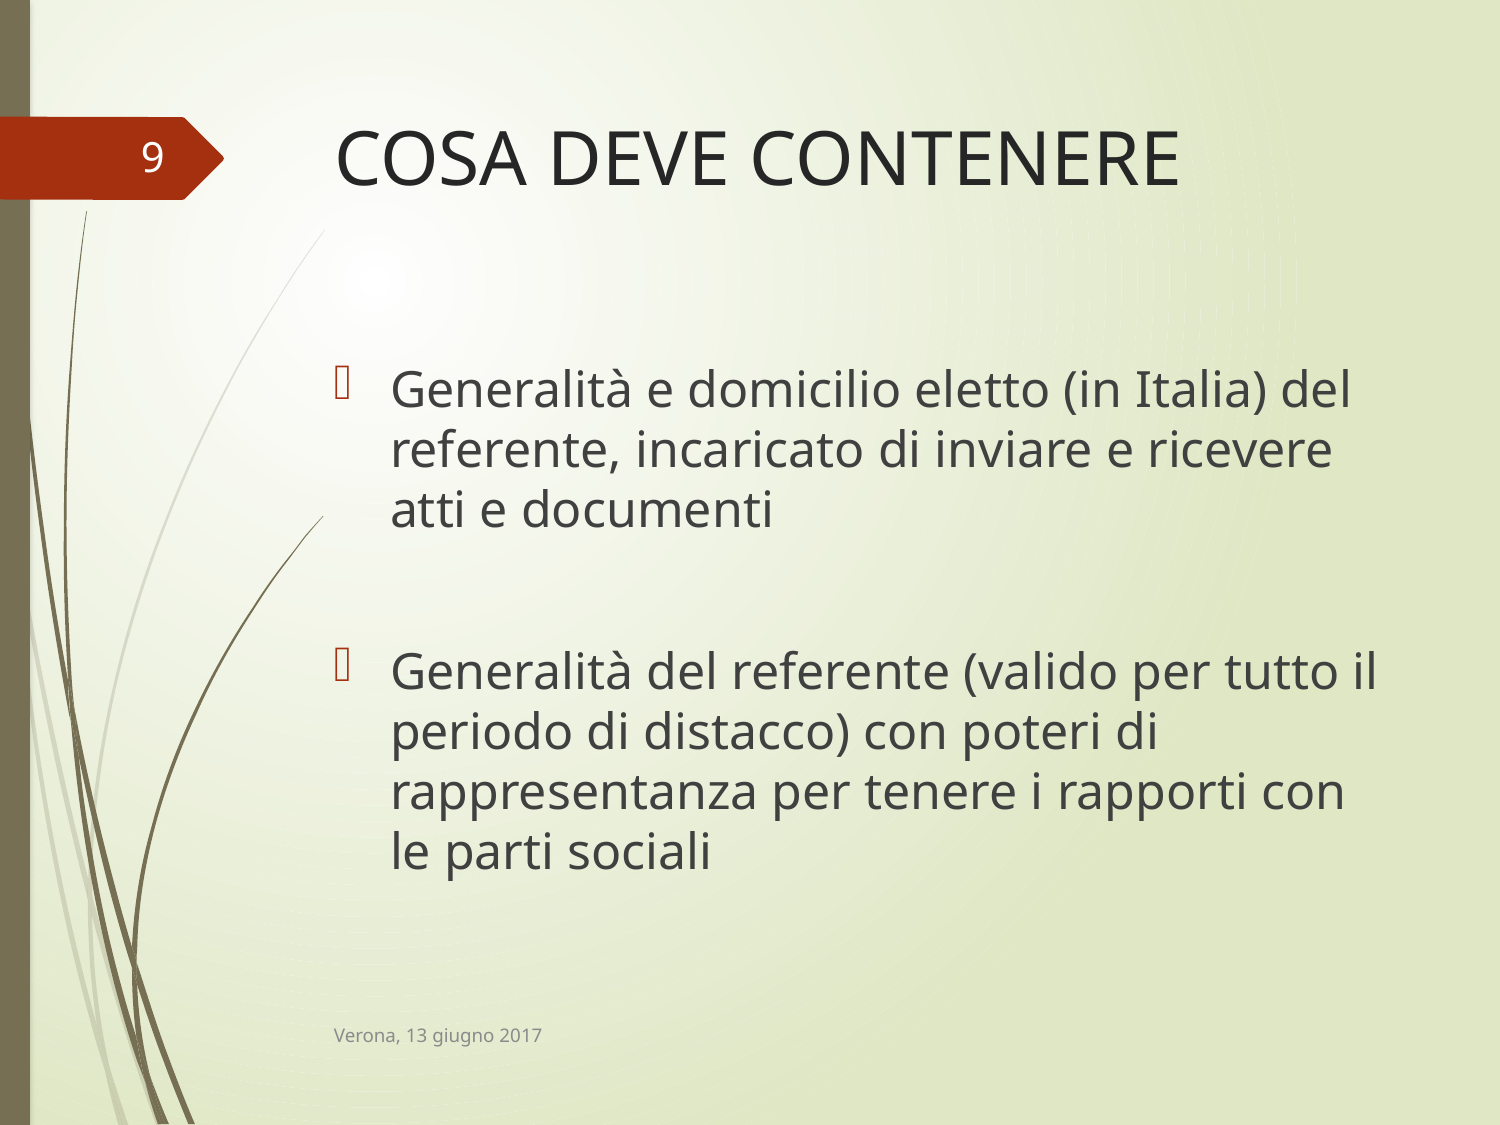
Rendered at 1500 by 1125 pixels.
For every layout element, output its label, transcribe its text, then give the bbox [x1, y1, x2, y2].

footer Verona, 13 giugno 2017 [318, 1006, 1257, 1067]
slide_number 9 [83, 129, 180, 190]
title COSA DEVE CONTENERE [319, 102, 1400, 313]
list Generalità e domicilio eletto (in Italia) del referente, incaricato di inviare e ricevere atti e documenti Generalità del referente (valido per tutto il periodo di distacco) con poteri di rappresentanza per tenere i rapporti con le parti sociali [318, 350, 1400, 970]
